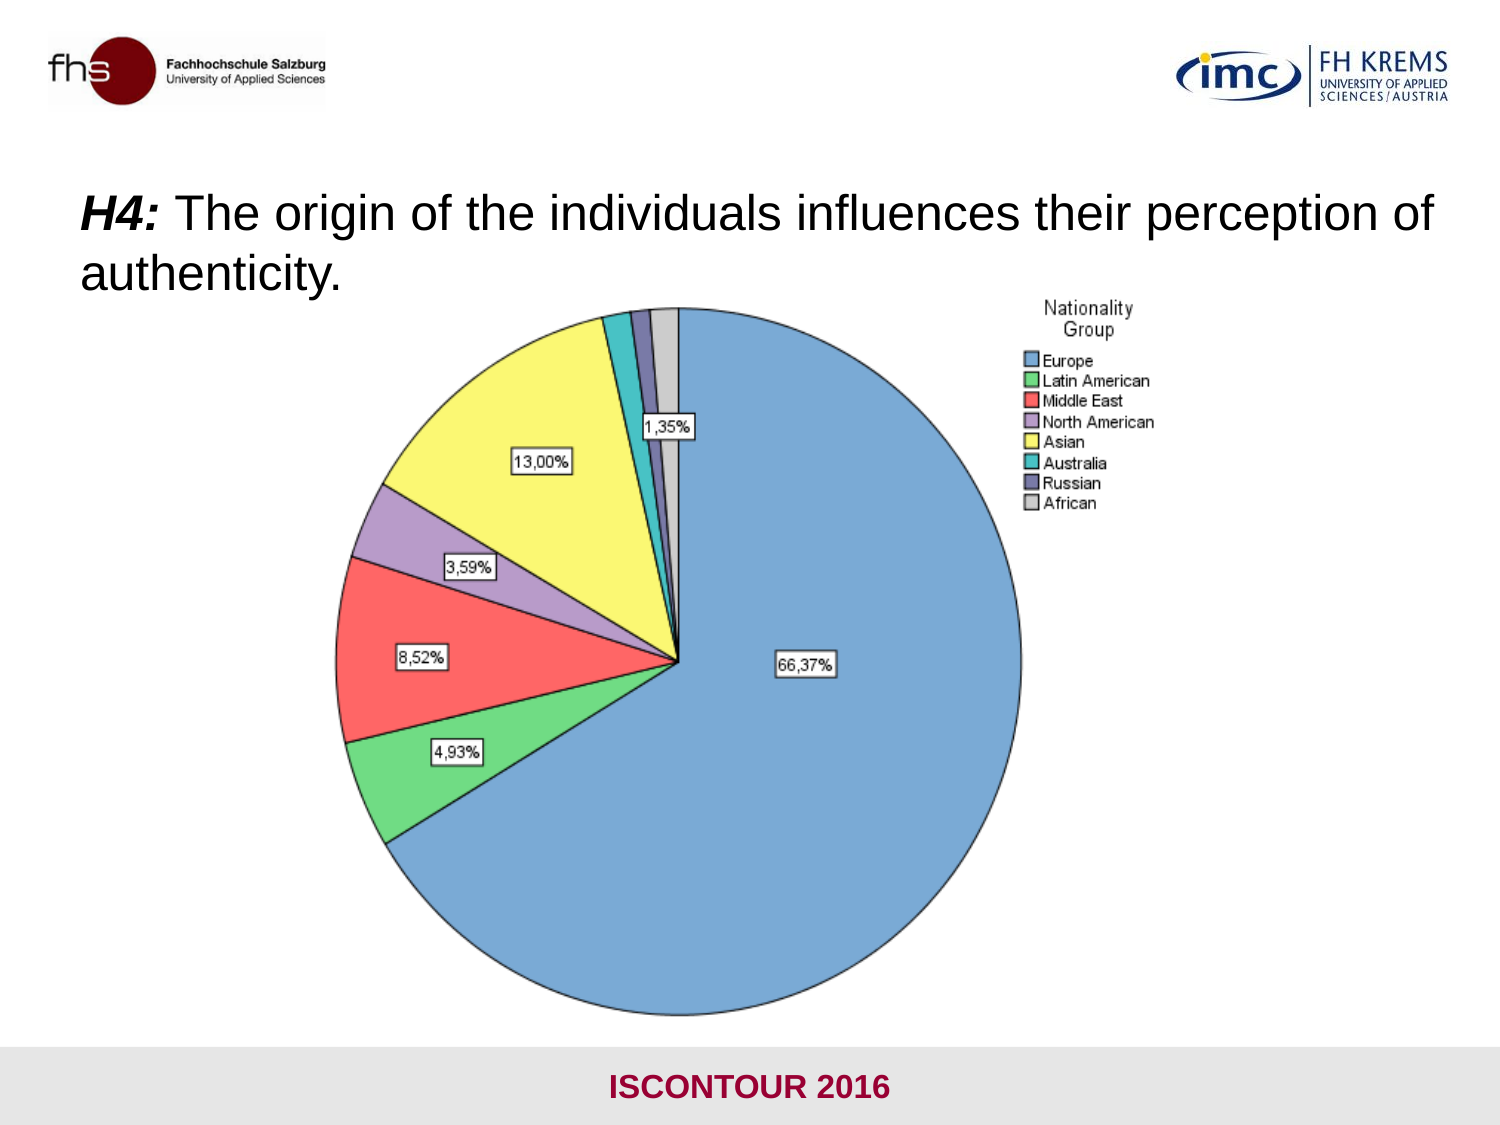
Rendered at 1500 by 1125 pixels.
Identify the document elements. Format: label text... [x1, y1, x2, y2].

list H4: The origin of the individuals influences their perception of authenticity. [64, 172, 1452, 280]
text_box ISCONTOUR 2016 [572, 1058, 928, 1113]
picture [43, 31, 337, 114]
picture [1163, 30, 1452, 114]
text_box [0, 1046, 1500, 1125]
picture [324, 277, 1256, 1047]
